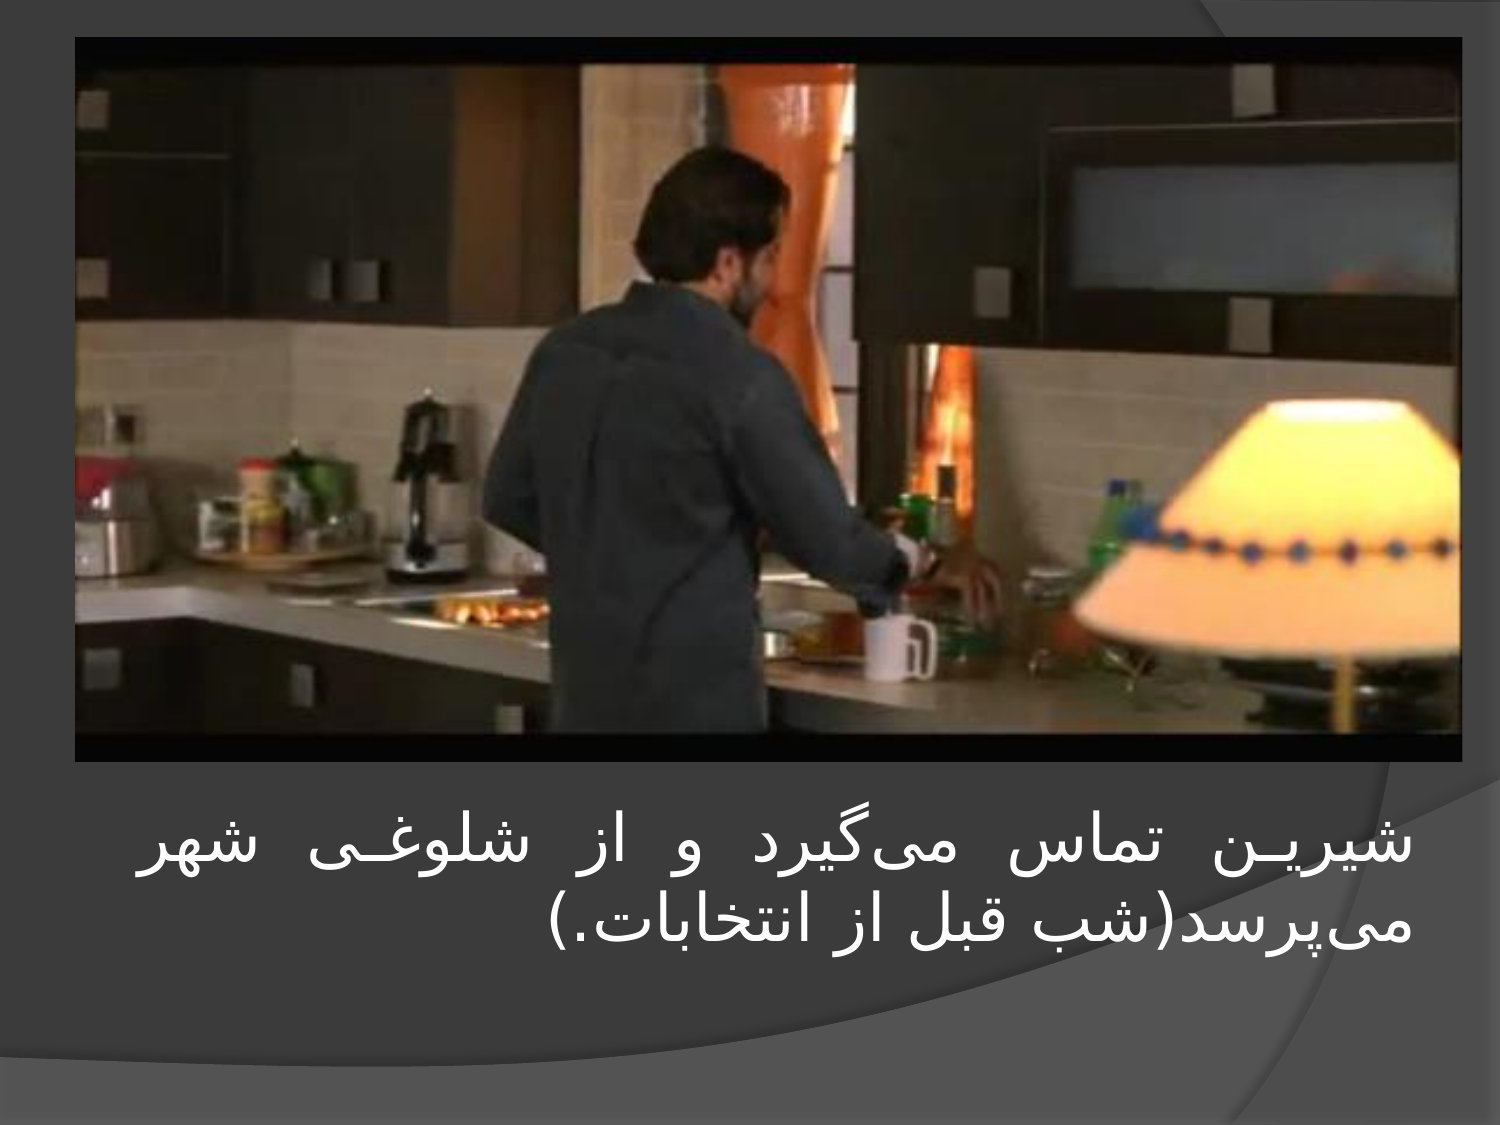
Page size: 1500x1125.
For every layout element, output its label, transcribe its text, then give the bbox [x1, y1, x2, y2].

picture [74, 37, 1463, 762]
text_box شیرین تماس می‌گیرد و از شلوغی شهر می‌پرسد(شب قبل از انتخابات.) [99, 787, 1438, 1125]
